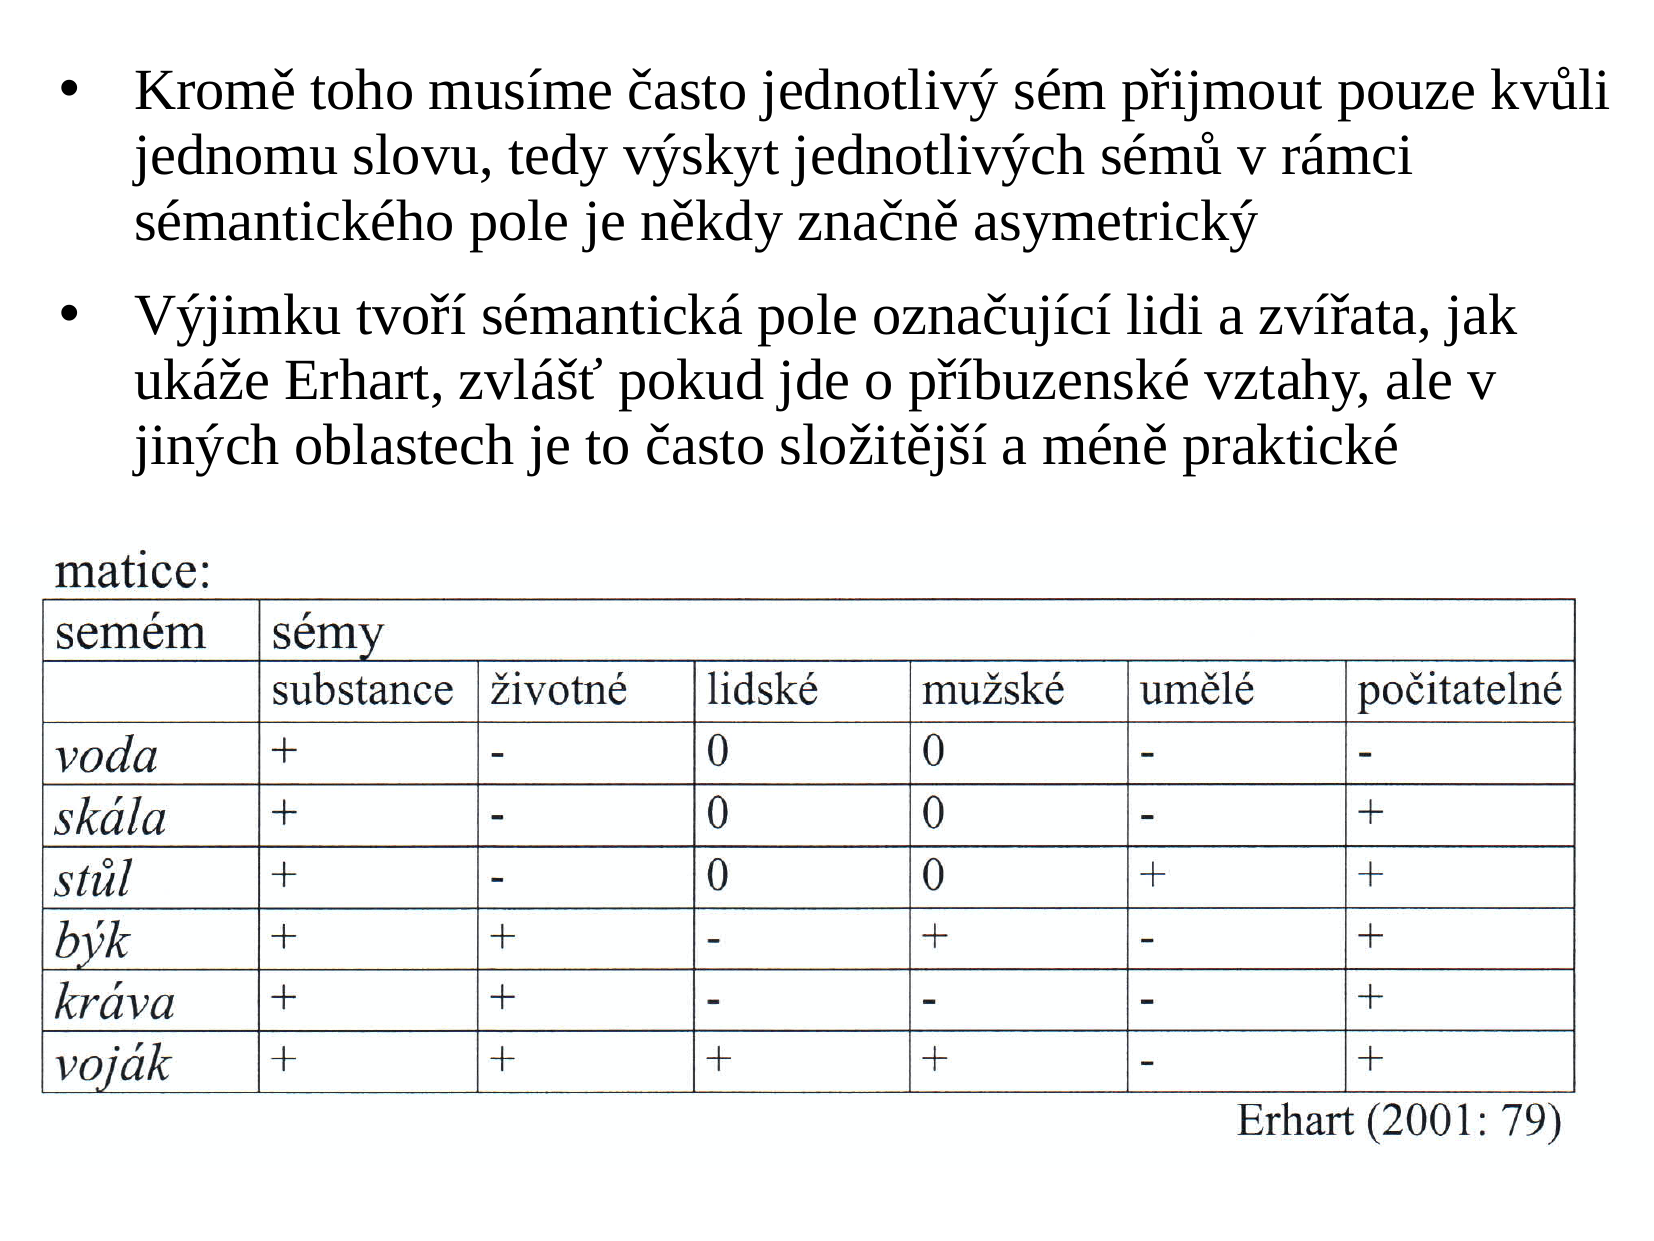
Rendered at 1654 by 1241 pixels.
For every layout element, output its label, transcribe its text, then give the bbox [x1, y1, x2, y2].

list Kromě toho musíme často jednotlivý sém přijmout pouze kvůli jednomu slovu, tedy výskyt jednotlivých sémů v rámci sémantického pole je někdy značně asymetrický Výjimku tvoří sémantická pole označující lidi a zvířata, jak ukáže Erhart, zvlášť pokud jde o příbuzenské vztahy, ale v jiných oblastech je to často složitější a méně praktické [59, 53, 1619, 491]
picture [0, 525, 1652, 1168]
